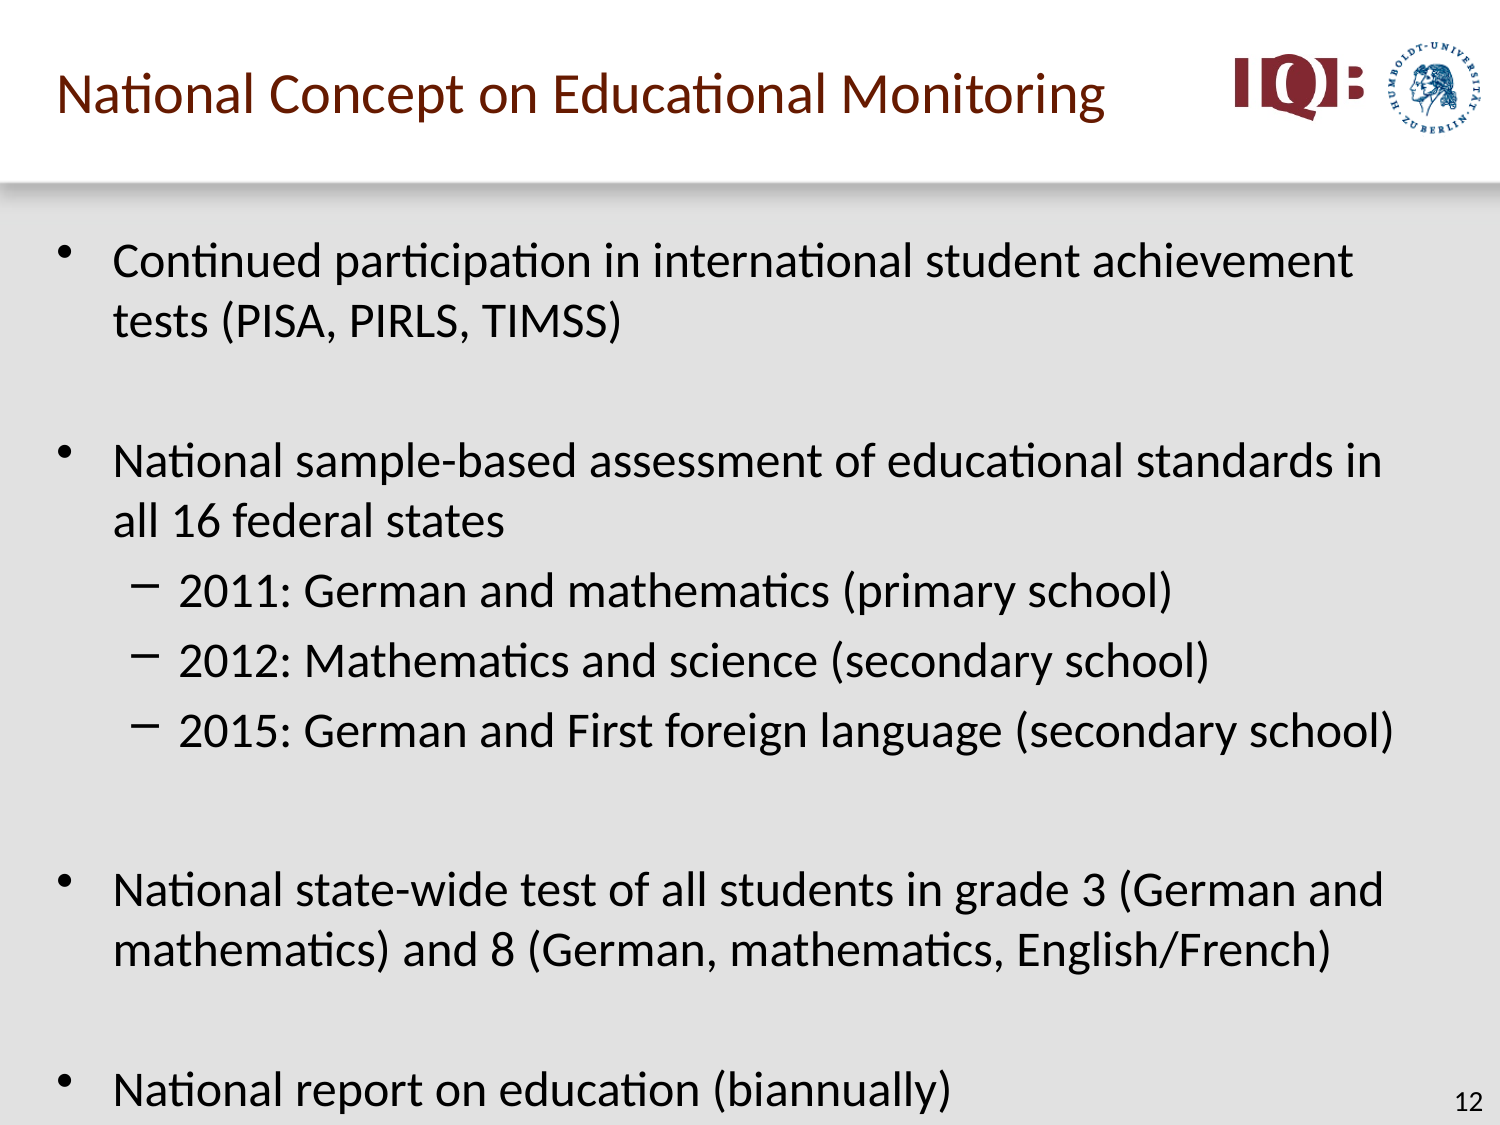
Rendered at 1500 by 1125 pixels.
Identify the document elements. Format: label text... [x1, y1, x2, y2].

list Continued participation in international student achievement tests (PISA, PIRLS, TIMSS) National sample-based assessment of educational standards in all 16 federal states 2011: German and mathematics (primary school) 2012: Mathematics and science (secondary school) 2015: German and First foreign language (secondary school) National state-wide test of all students in grade 3 (German and mathematics) and 8 (German, mathematics, English/French) National report on education (biannually) [41, 219, 1447, 1000]
picture [0, 0, 1500, 1125]
title National Concept on Educational Monitoring [41, 7, 1211, 173]
slide_number 12 [1262, 1049, 1499, 1125]
